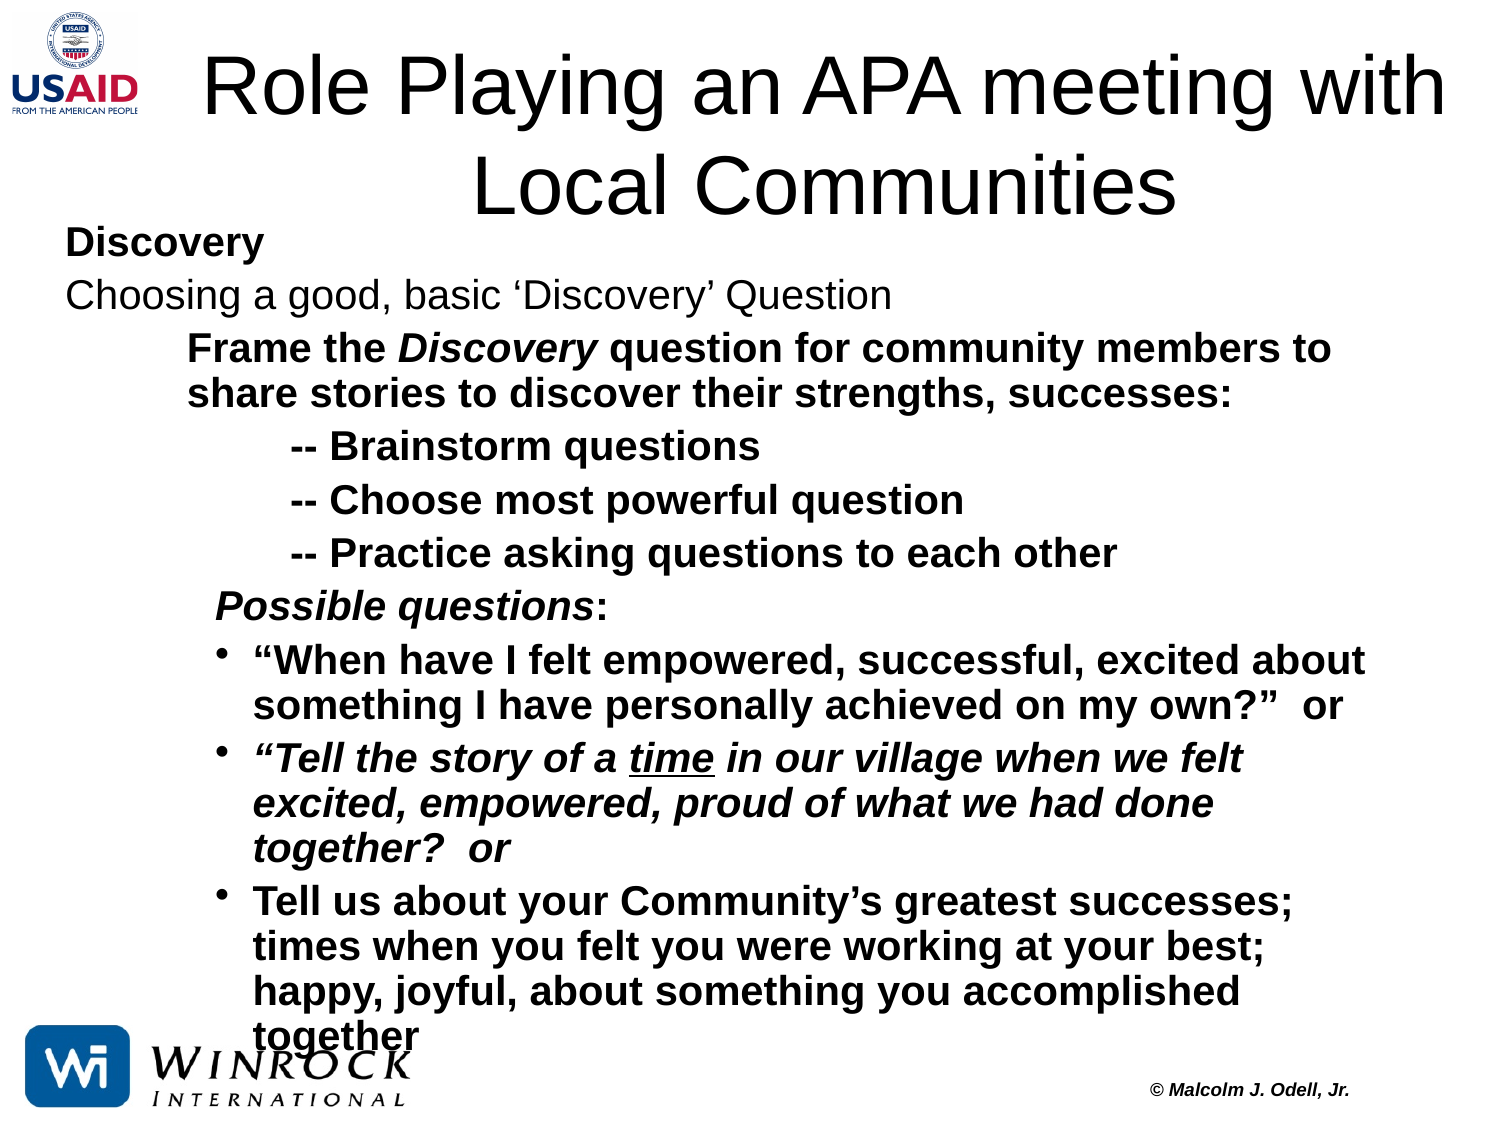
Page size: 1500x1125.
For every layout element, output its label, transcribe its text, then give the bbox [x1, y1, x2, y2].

text_box Role Playing an APA meeting with Local Communities [149, 37, 1500, 225]
footer © Malcolm J. Odell, Jr. [1012, 1024, 1488, 1104]
list Discovery Choosing a good, basic ‘Discovery’ Question Frame the Discovery question for community members to share stories to discover their strengths, successes: -- Brainstorm questions -- Choose most powerful question -- Practice asking questions to each other Possible questions: “When have I felt empowered, successful, excited about something I have personally achieved on my own?” or “Tell the story of a time in our village when we felt excited, empowered, proud of what we had done together? or Tell us about your Community’s greatest successes; times when you felt you were working at your best; happy, joyful, about something you accomplished together [49, 212, 1388, 1088]
